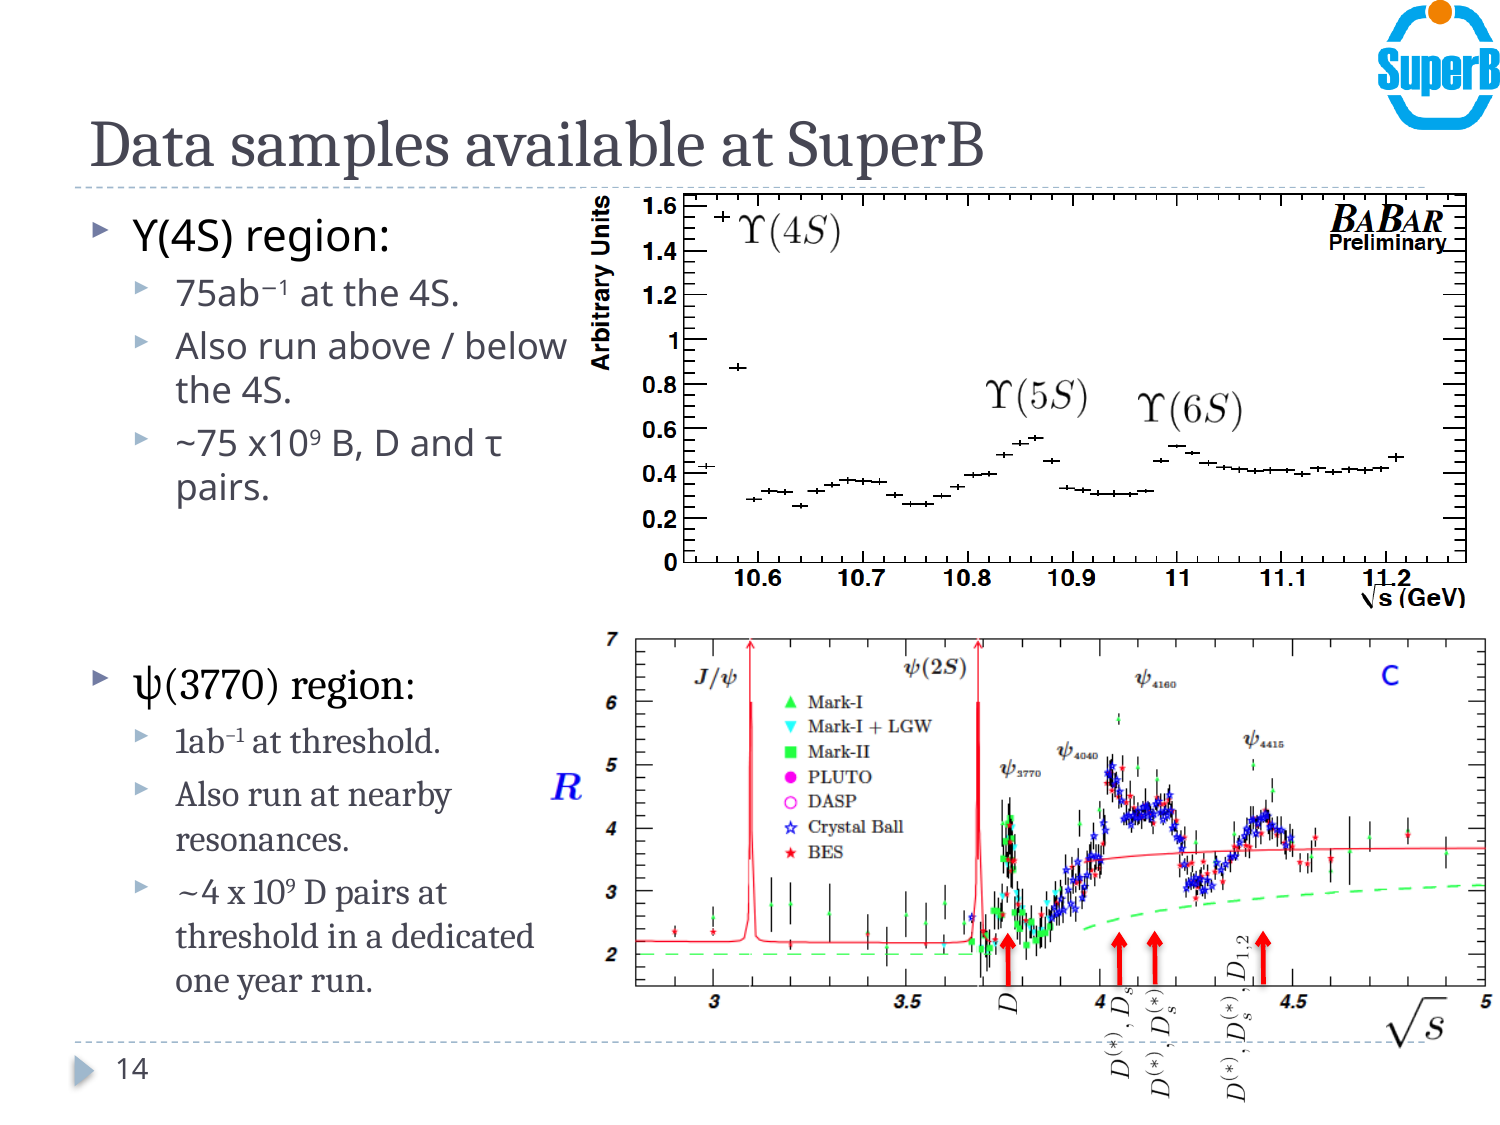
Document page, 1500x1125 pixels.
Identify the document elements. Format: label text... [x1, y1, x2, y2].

slide_number 14 [100, 1042, 426, 1103]
picture [582, 188, 1476, 616]
title Data samples available at SuperB [75, 24, 1425, 188]
list ϒ(4S) region: 75ab−1 at the 4S. Also run above / below the 4S. ~75 x109 B, D and τ pairs. ψ(3770) region: 1ab−1 at threshold. Also run at nearby resonances. ~4 x 109 D pairs at threshold in a dedicated one year run. [75, 200, 578, 1010]
picture [1378, 0, 1500, 60]
picture [530, 627, 1500, 1102]
picture [1425, 65, 1500, 130]
